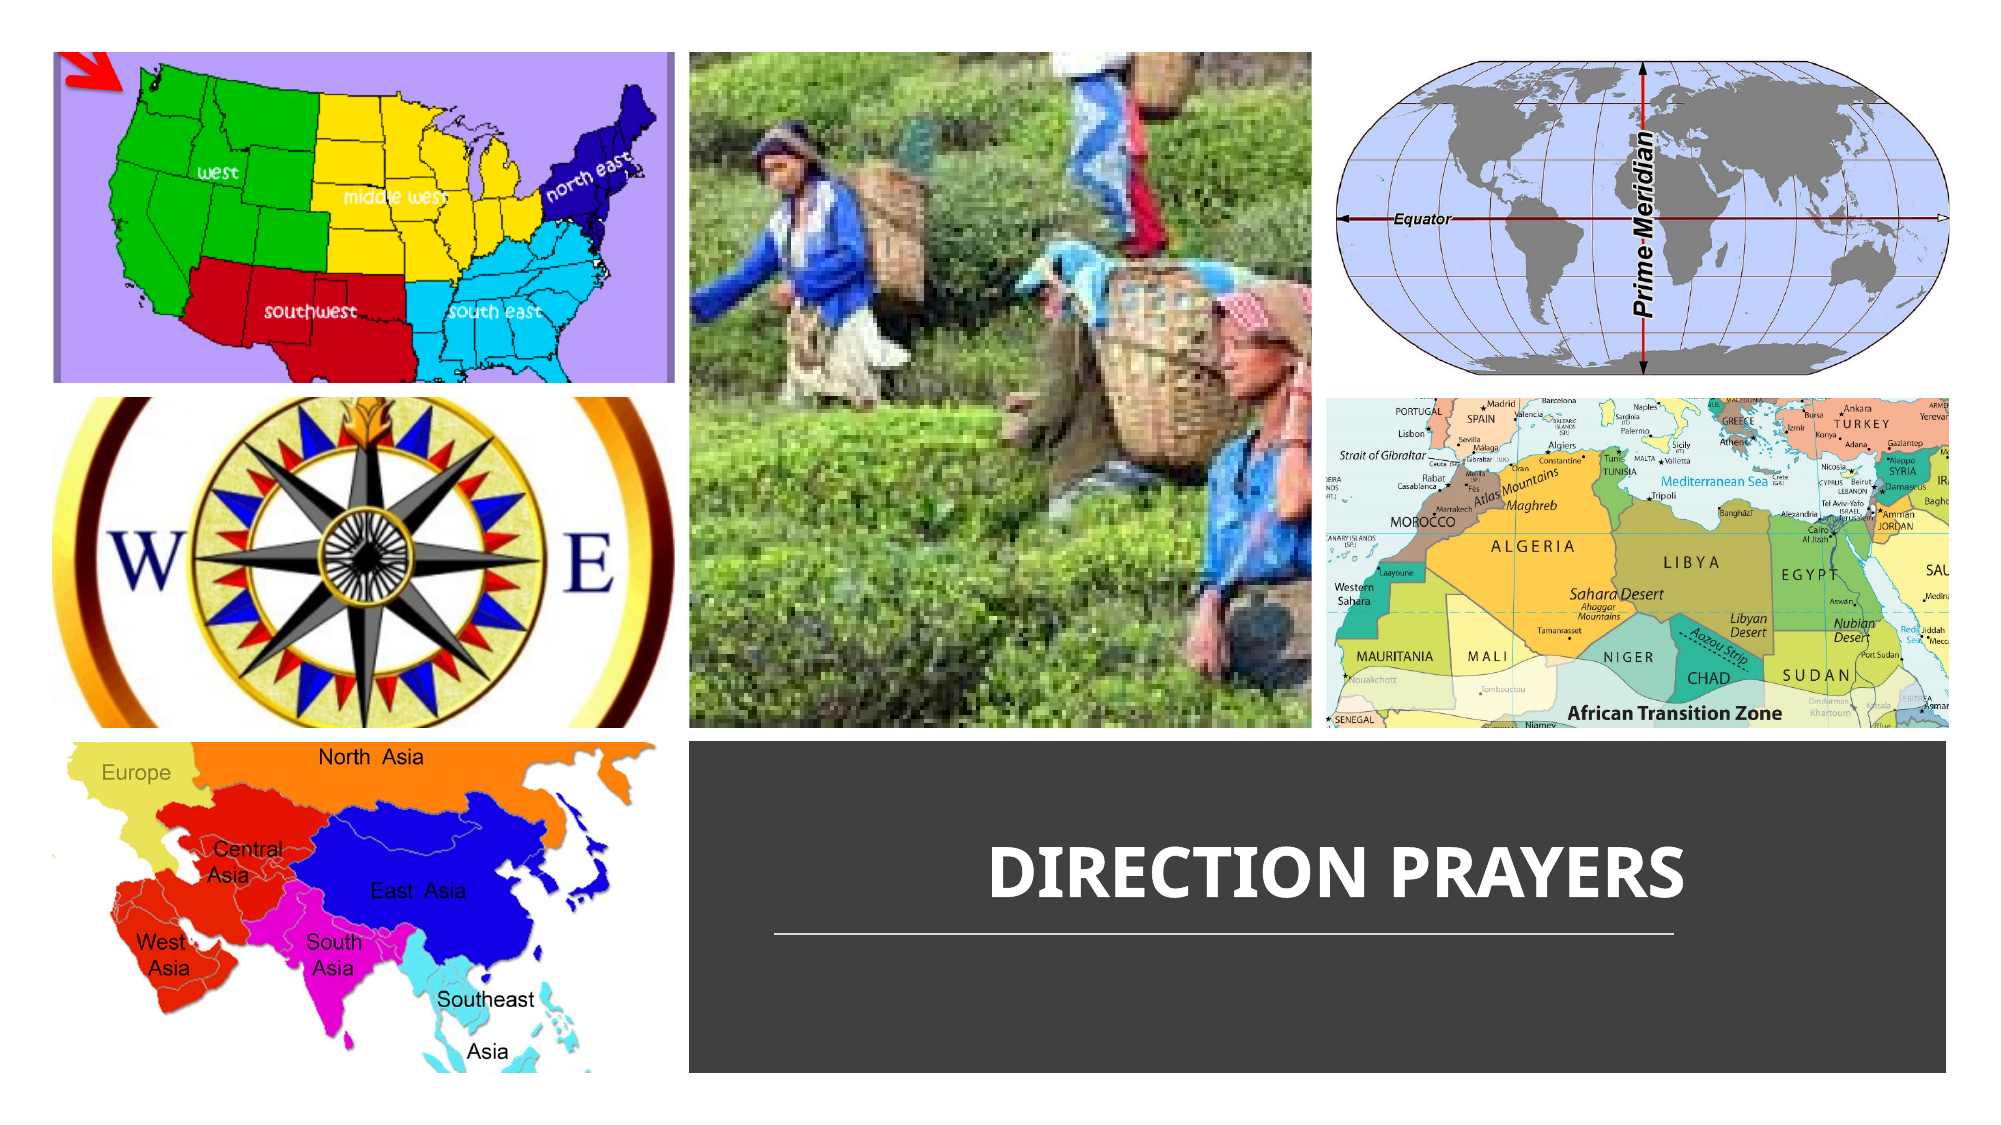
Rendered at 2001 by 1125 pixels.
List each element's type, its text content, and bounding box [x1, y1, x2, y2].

picture [52, 397, 675, 728]
picture [52, 742, 675, 1073]
picture [689, 52, 1312, 728]
text_box DIRECTION PRAYERS [755, 777, 1876, 920]
picture [1326, 52, 1950, 383]
picture [1325, 398, 1949, 728]
picture [52, 52, 676, 383]
text_box [698, 750, 1937, 1064]
